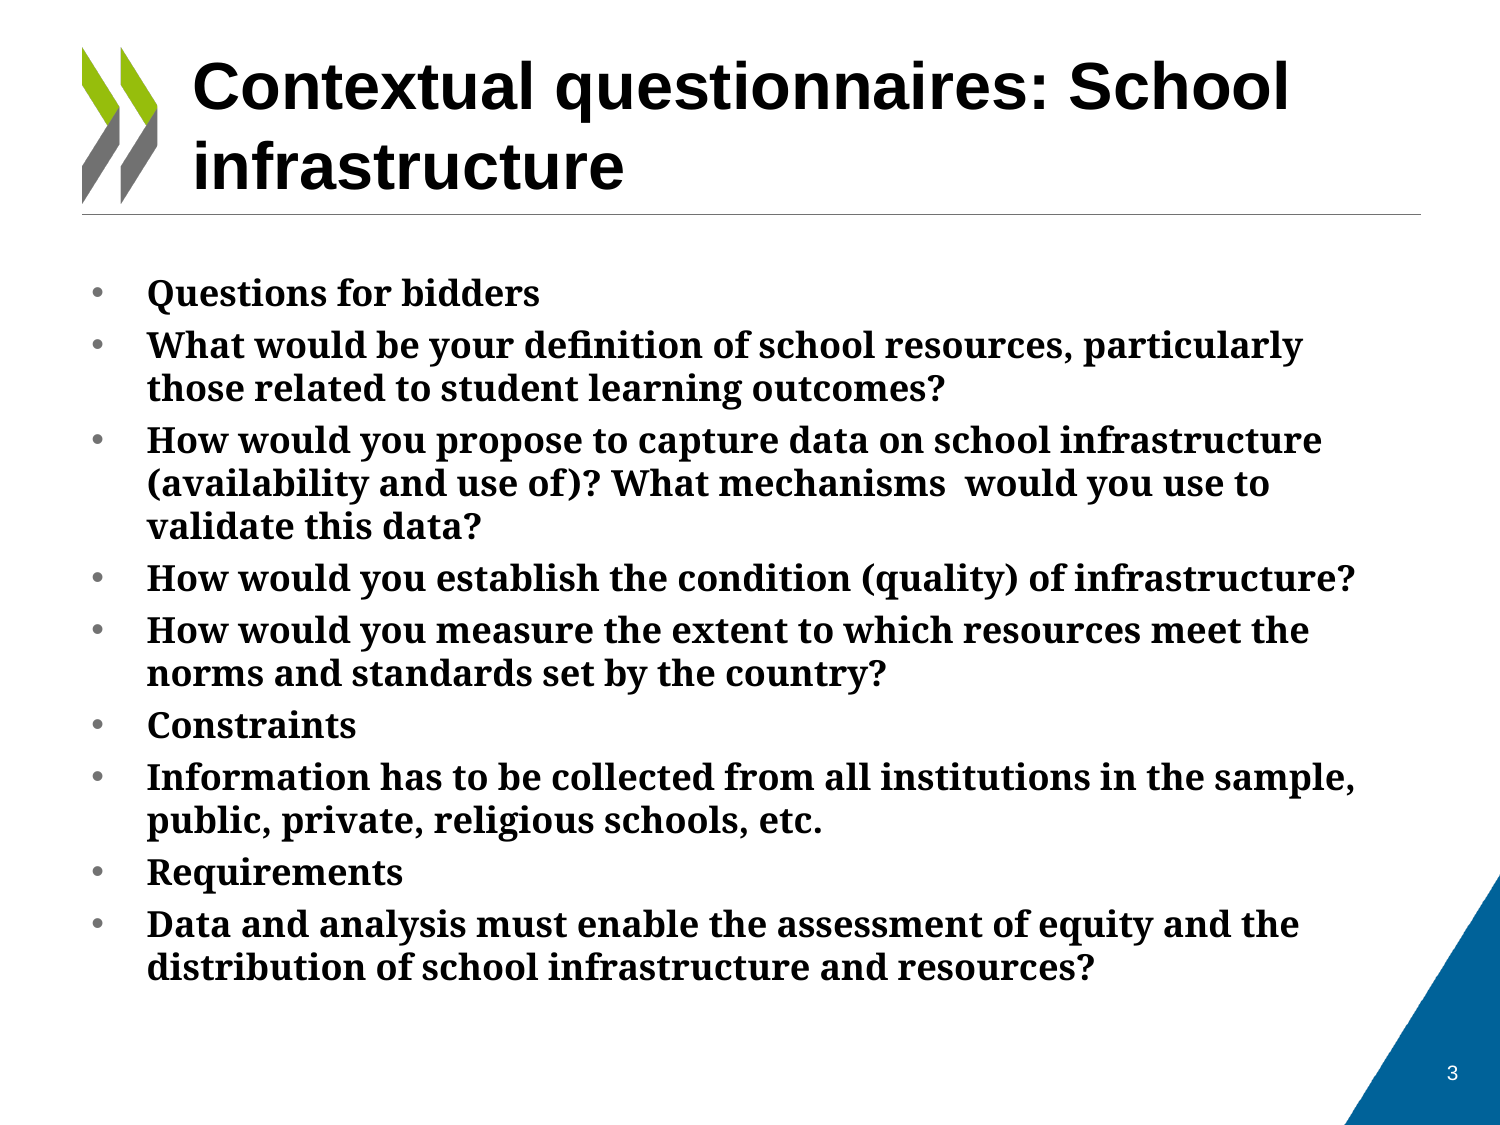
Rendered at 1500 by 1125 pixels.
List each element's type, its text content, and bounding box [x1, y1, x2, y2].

slide_number 3 [1417, 1051, 1474, 1092]
list Questions for bidders What would be your definition of school resources, particularly those related to student learning outcomes? How would you propose to capture data on school infrastructure (availability and use of)? What mechanisms would you use to validate this data? How would you establish the condition (quality) of infrastructure? How would you measure the extent to which resources meet the norms and standards set by the country? Constraints Information has to be collected from all institutions in the sample, public, private, religious schools, etc. Requirements Data and analysis must enable the assessment of equity and the distribution of school infrastructure and resources? [76, 262, 1425, 1006]
picture [1344, 874, 1500, 1125]
title Contextual questionnaires: School infrastructure [177, 38, 1394, 207]
